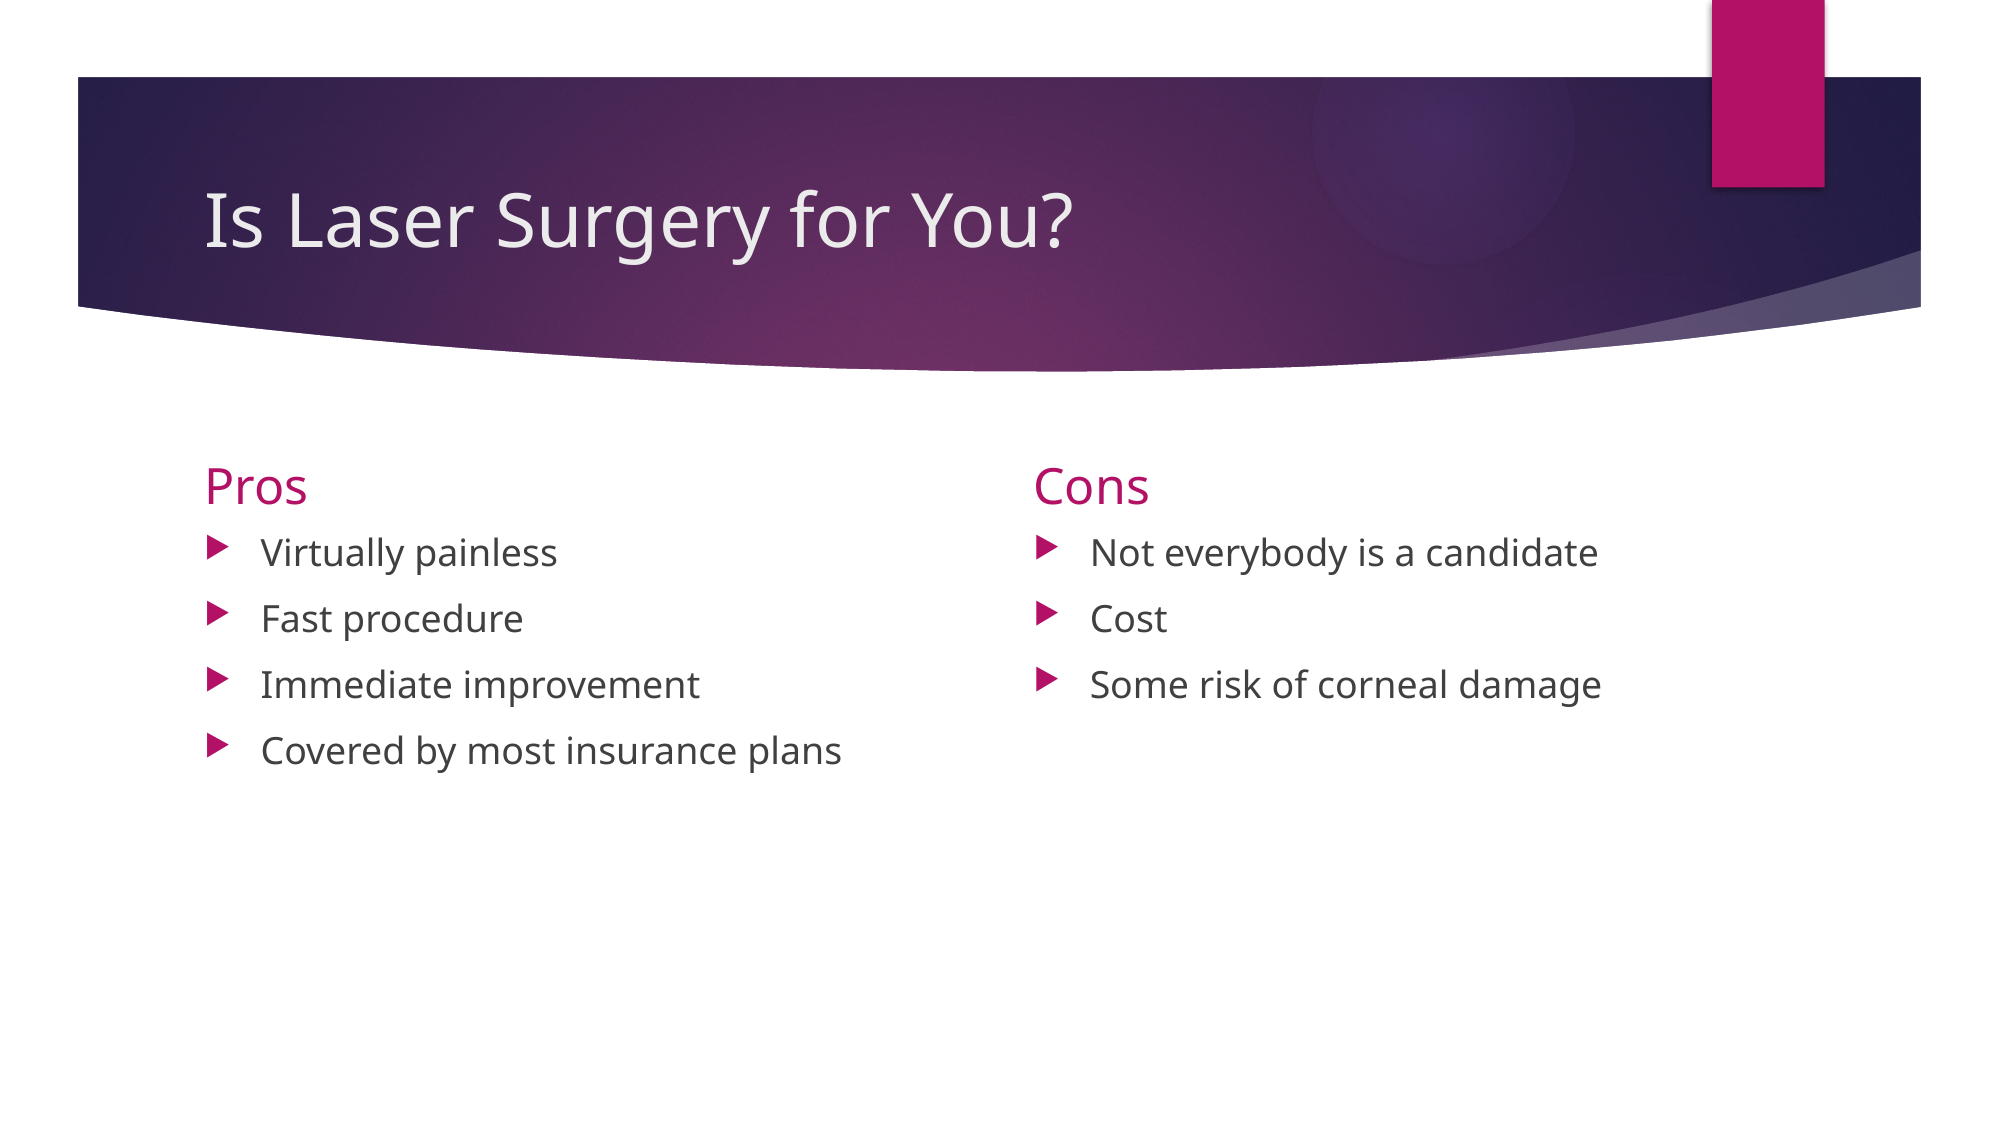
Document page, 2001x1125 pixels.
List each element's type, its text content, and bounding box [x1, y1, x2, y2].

list Cons [1018, 427, 1810, 521]
list Virtually painless Fast procedure Immediate improvement Covered by most insurance plans [189, 521, 981, 988]
list Pros [189, 427, 981, 521]
list Not everybody is a candidate Cost Some risk of corneal damage [1018, 521, 1810, 988]
title Is Laser Surgery for You? [189, 159, 1627, 276]
